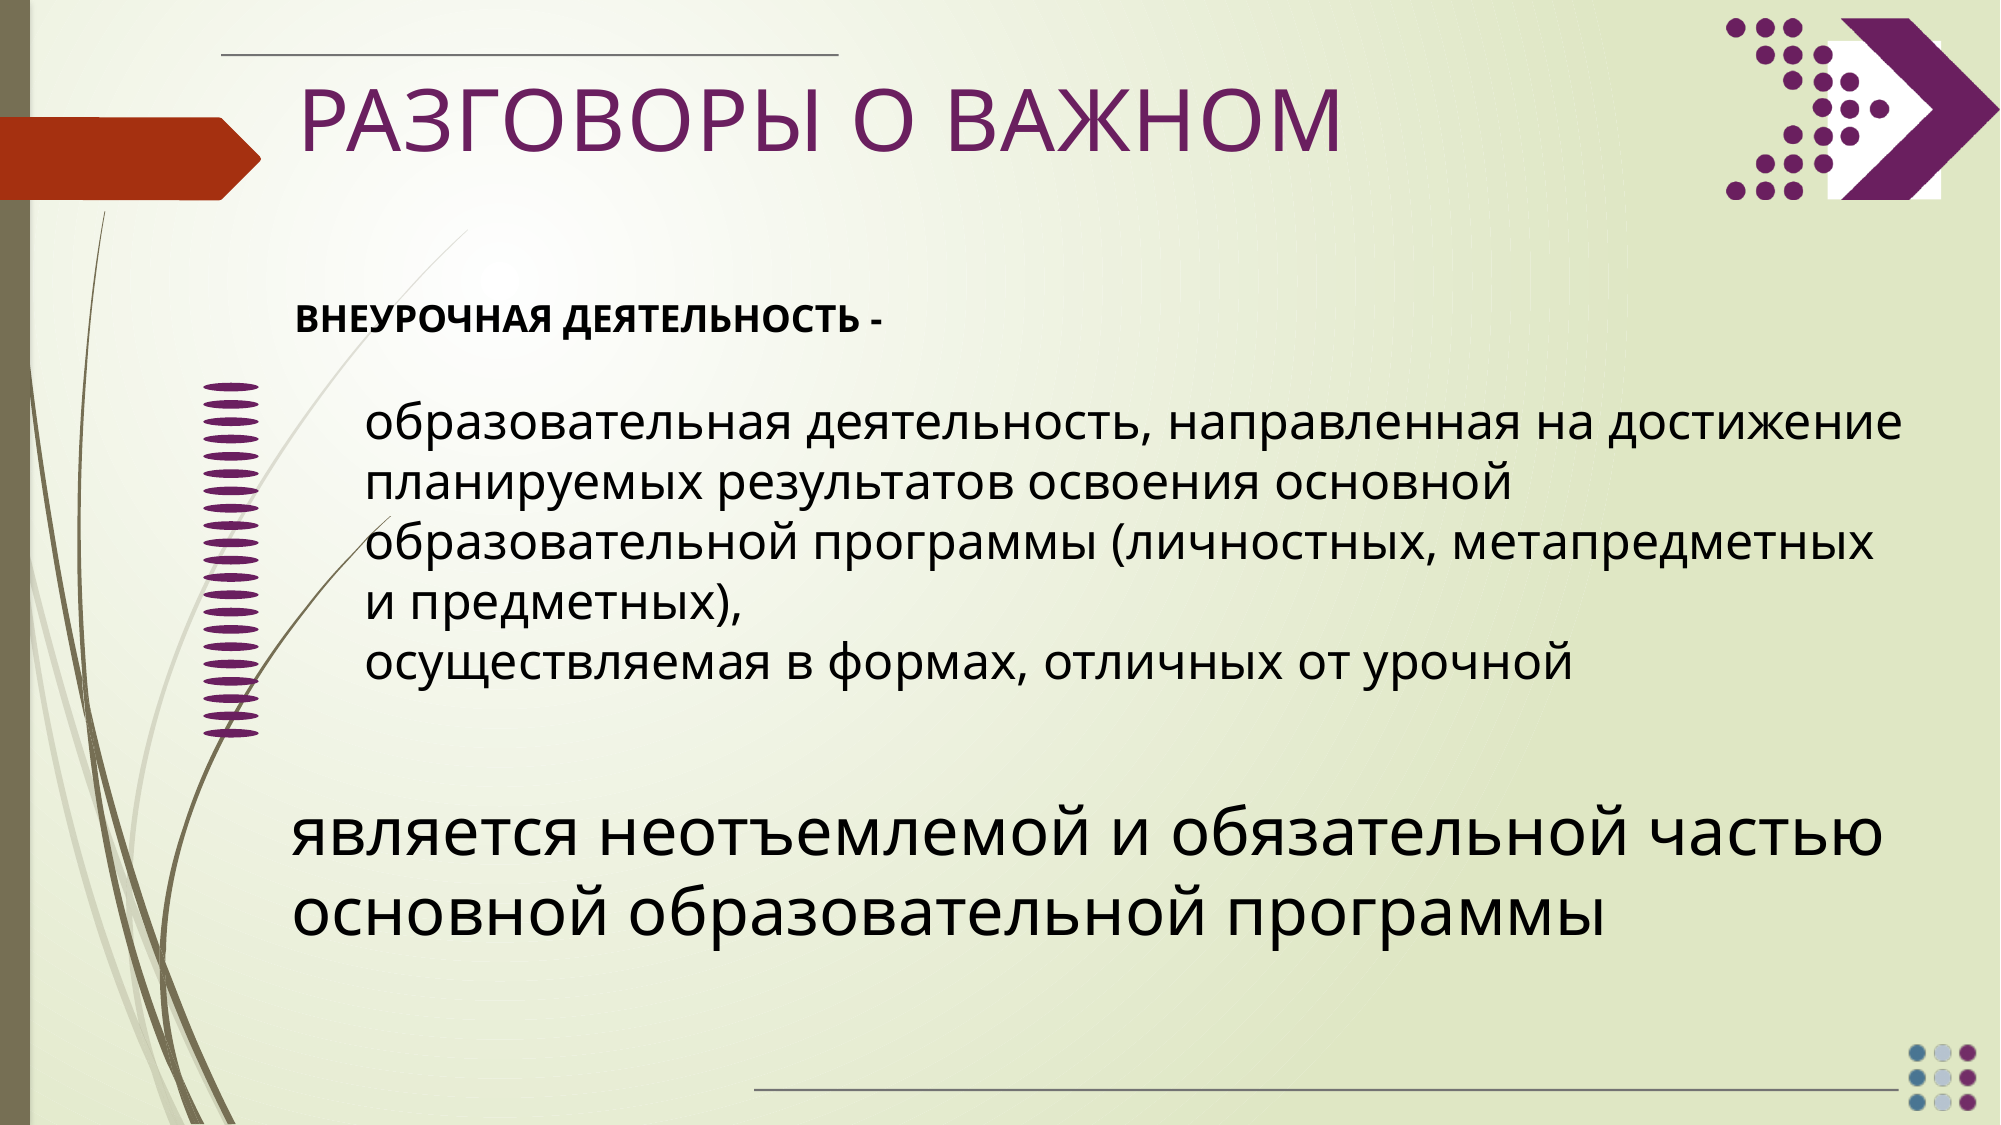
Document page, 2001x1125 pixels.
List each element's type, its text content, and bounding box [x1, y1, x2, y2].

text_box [1909, 1041, 1976, 1113]
text_box РАЗГОВОРЫ О ВАЖНОМ [296, 72, 1623, 170]
text_box [754, 1088, 1899, 1092]
text_box образовательная деятельность, направленная на достижение планируемых результатов освоения основной образовательной программы (личностных, метапредметных и предметных), осуществляемая в формах, отличных от урочной [349, 337, 1933, 697]
text_box является неотъемлемой и обязательной частью основной образовательной программы [276, 781, 1943, 956]
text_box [35, 450, 427, 671]
text_box ВНЕУРОЧНАЯ ДЕЯТЕЛЬНОСТЬ - [279, 242, 1280, 347]
picture [1726, 17, 2000, 200]
